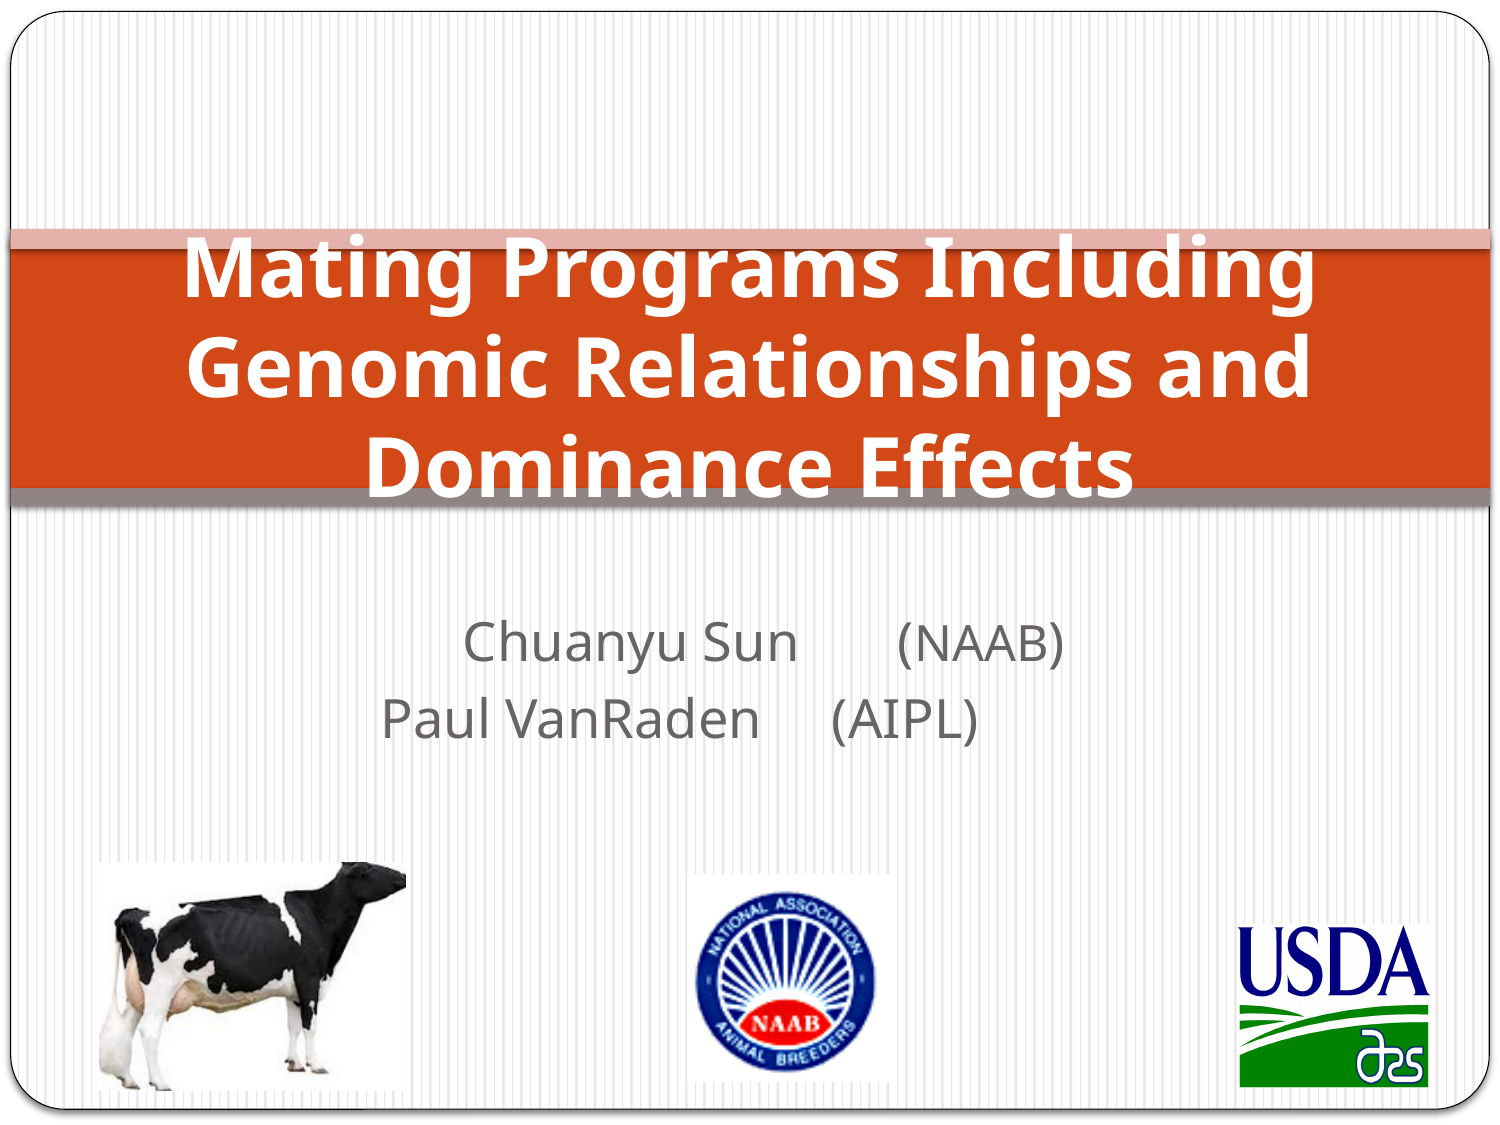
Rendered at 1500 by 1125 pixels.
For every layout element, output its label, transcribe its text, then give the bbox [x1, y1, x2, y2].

picture [1237, 924, 1431, 1088]
subtitle Chuanyu Sun (NAAB) Paul VanRaden (AIPL) [225, 600, 1275, 813]
title Mating Programs Including Genomic Relationships and Dominance Effects [75, 247, 1425, 489]
picture [687, 874, 890, 1082]
picture [99, 862, 407, 1091]
